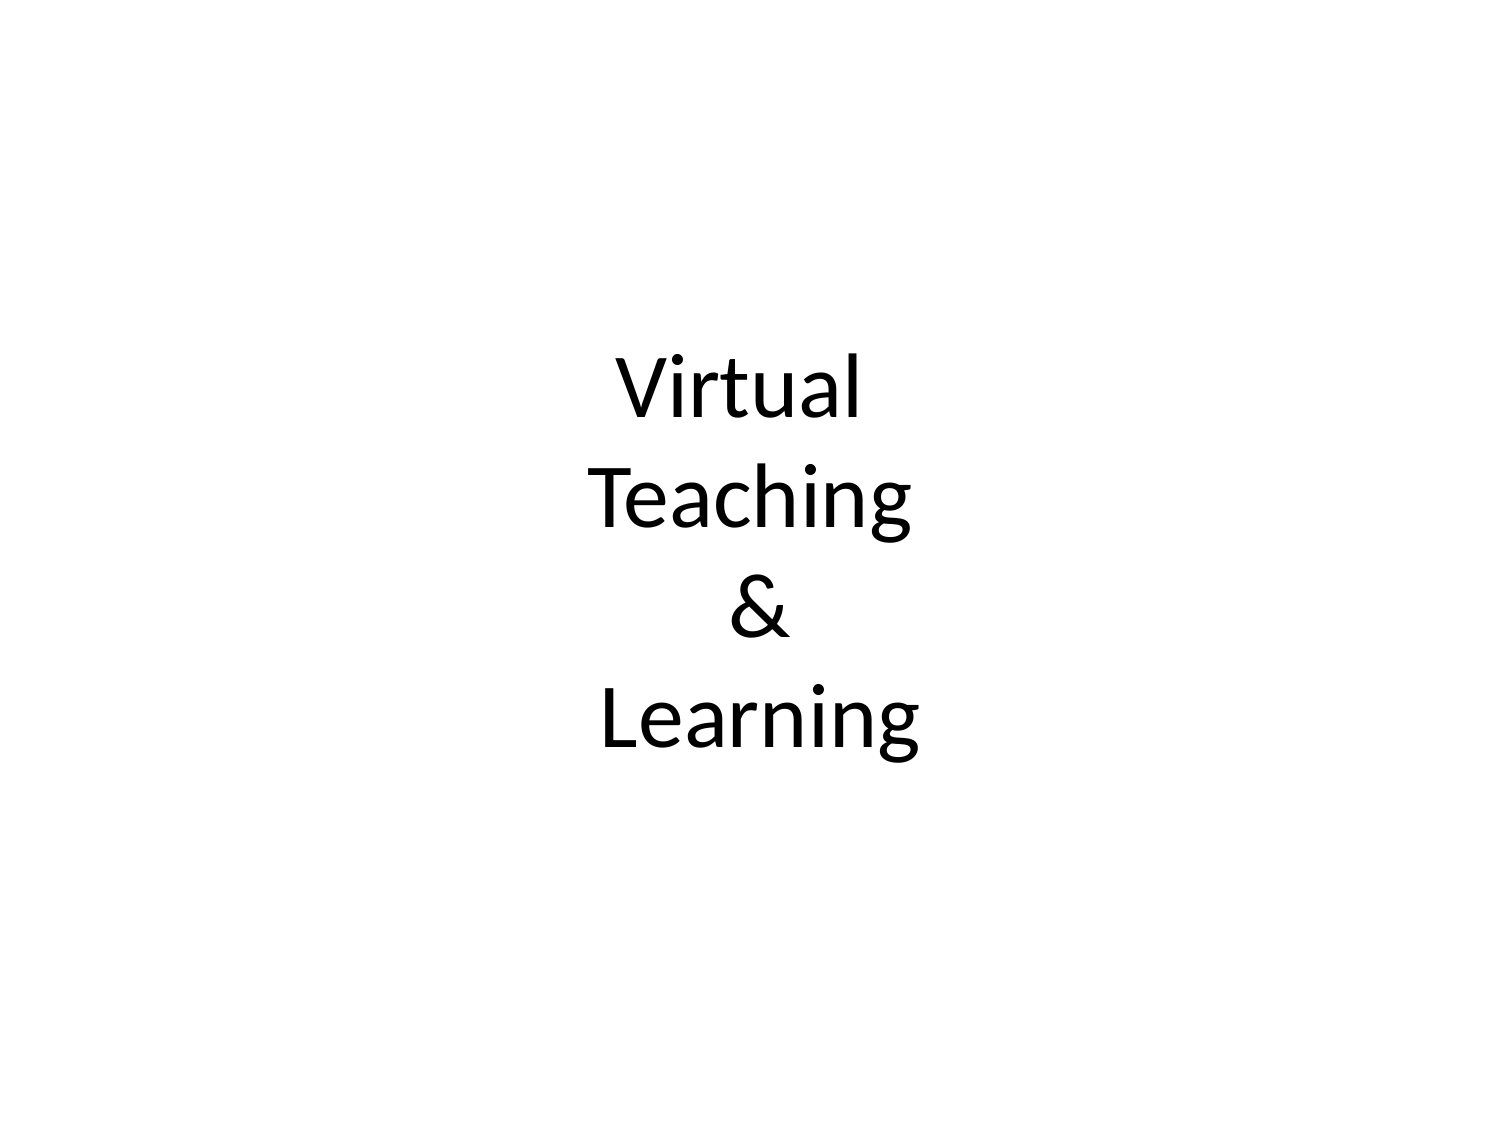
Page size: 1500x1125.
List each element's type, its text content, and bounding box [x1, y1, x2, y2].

title Virtual Teaching & Learning [75, 45, 1425, 1047]
